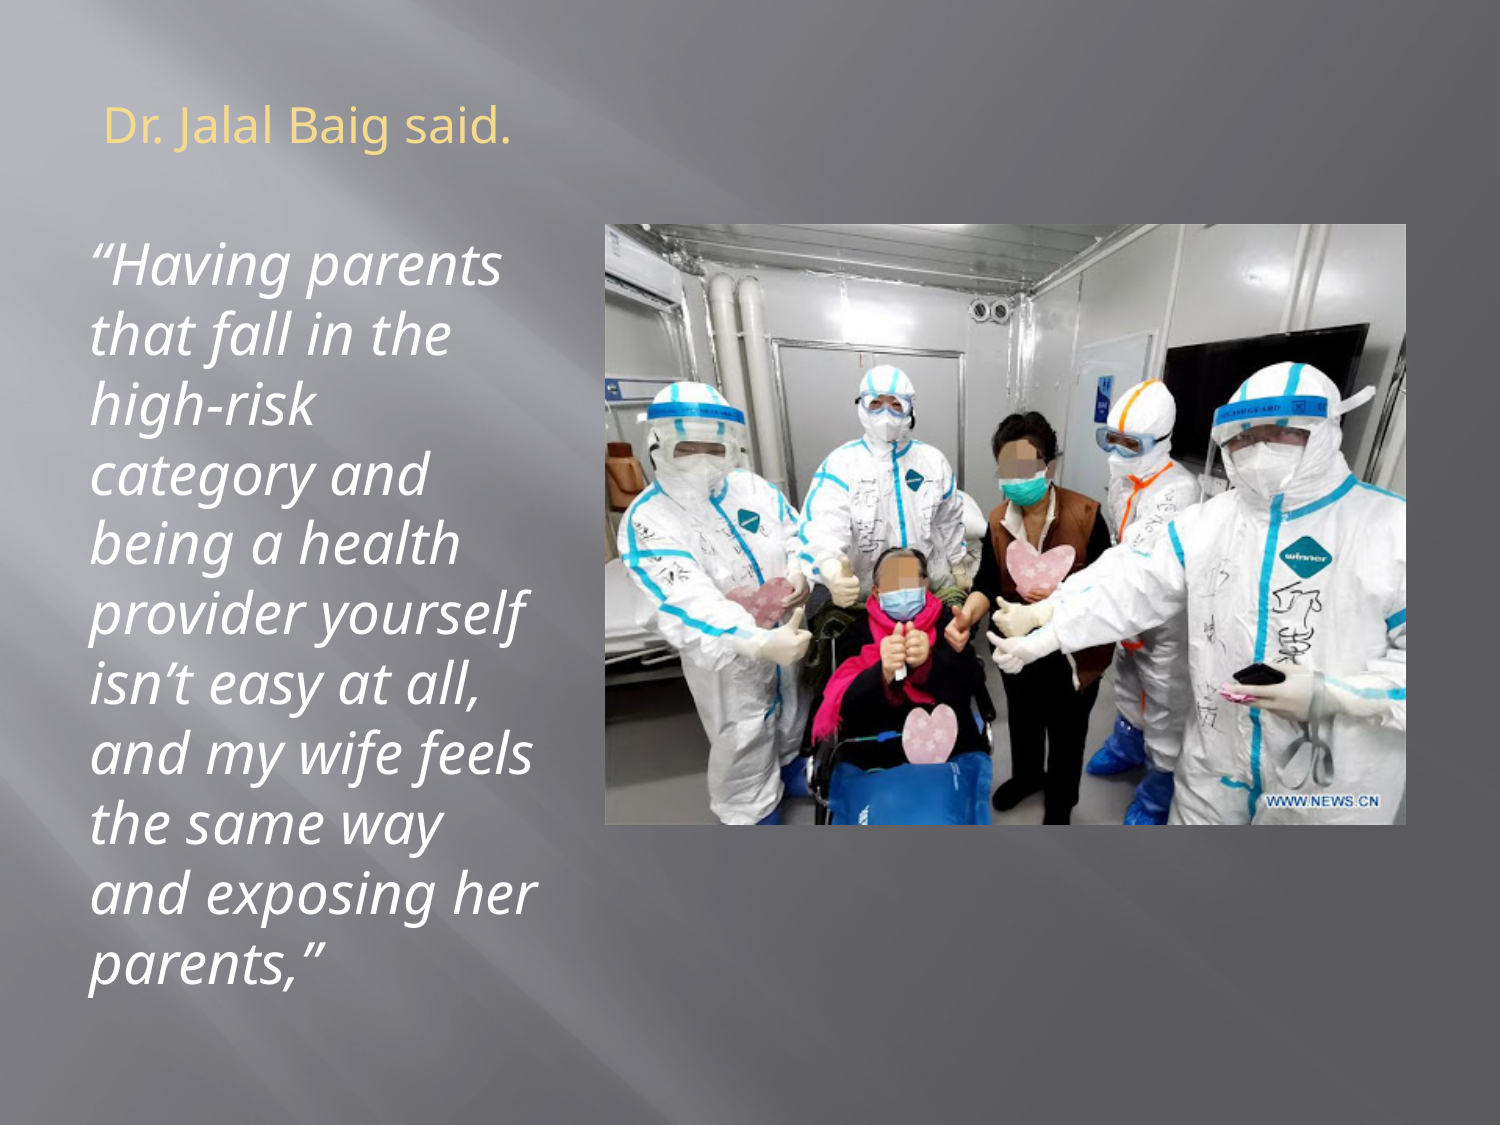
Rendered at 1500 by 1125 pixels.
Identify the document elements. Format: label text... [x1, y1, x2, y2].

title Dr. Jalal Baig said. [75, 44, 569, 161]
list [605, 224, 1406, 826]
list “Having parents that fall in the high-risk category and being a health provider yourself isn’t easy at all, and my wife feels the same way and exposing her parents,” [75, 219, 569, 1005]
